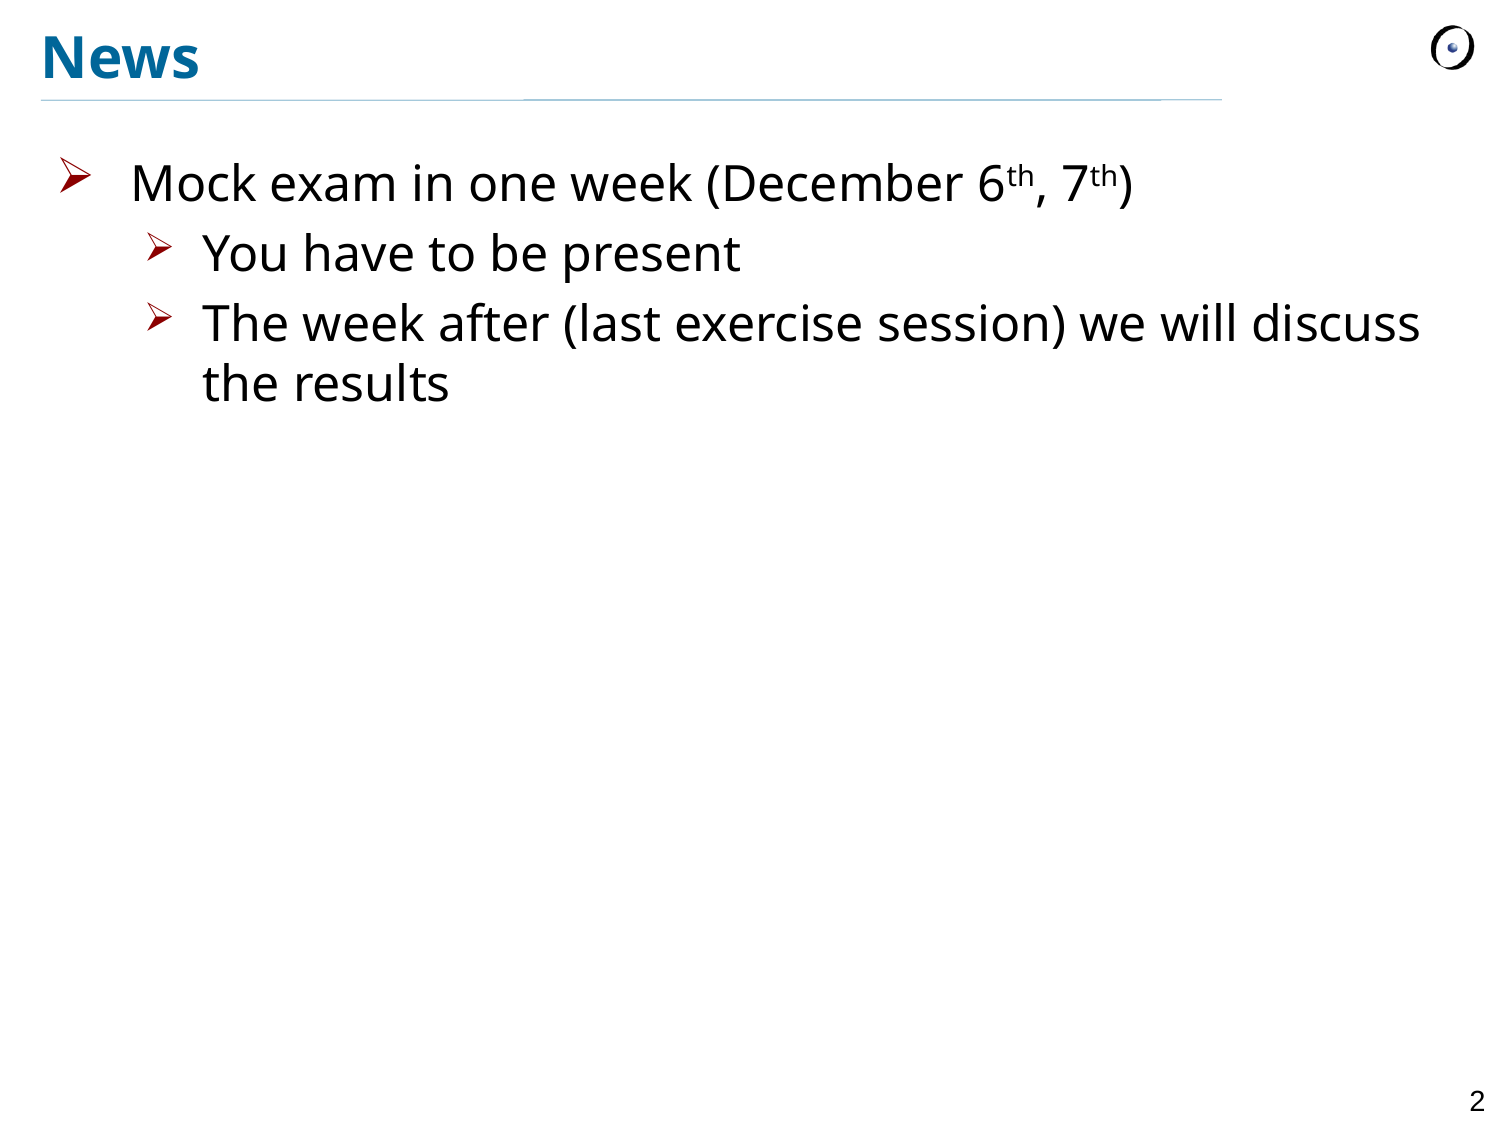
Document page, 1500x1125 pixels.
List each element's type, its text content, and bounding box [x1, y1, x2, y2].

picture [1429, 20, 1476, 72]
title News [40, 18, 1344, 91]
list Mock exam in one week (December 6th, 7th) You have to be present The week after (last exercise session) we will discuss the results [40, 143, 1451, 1071]
